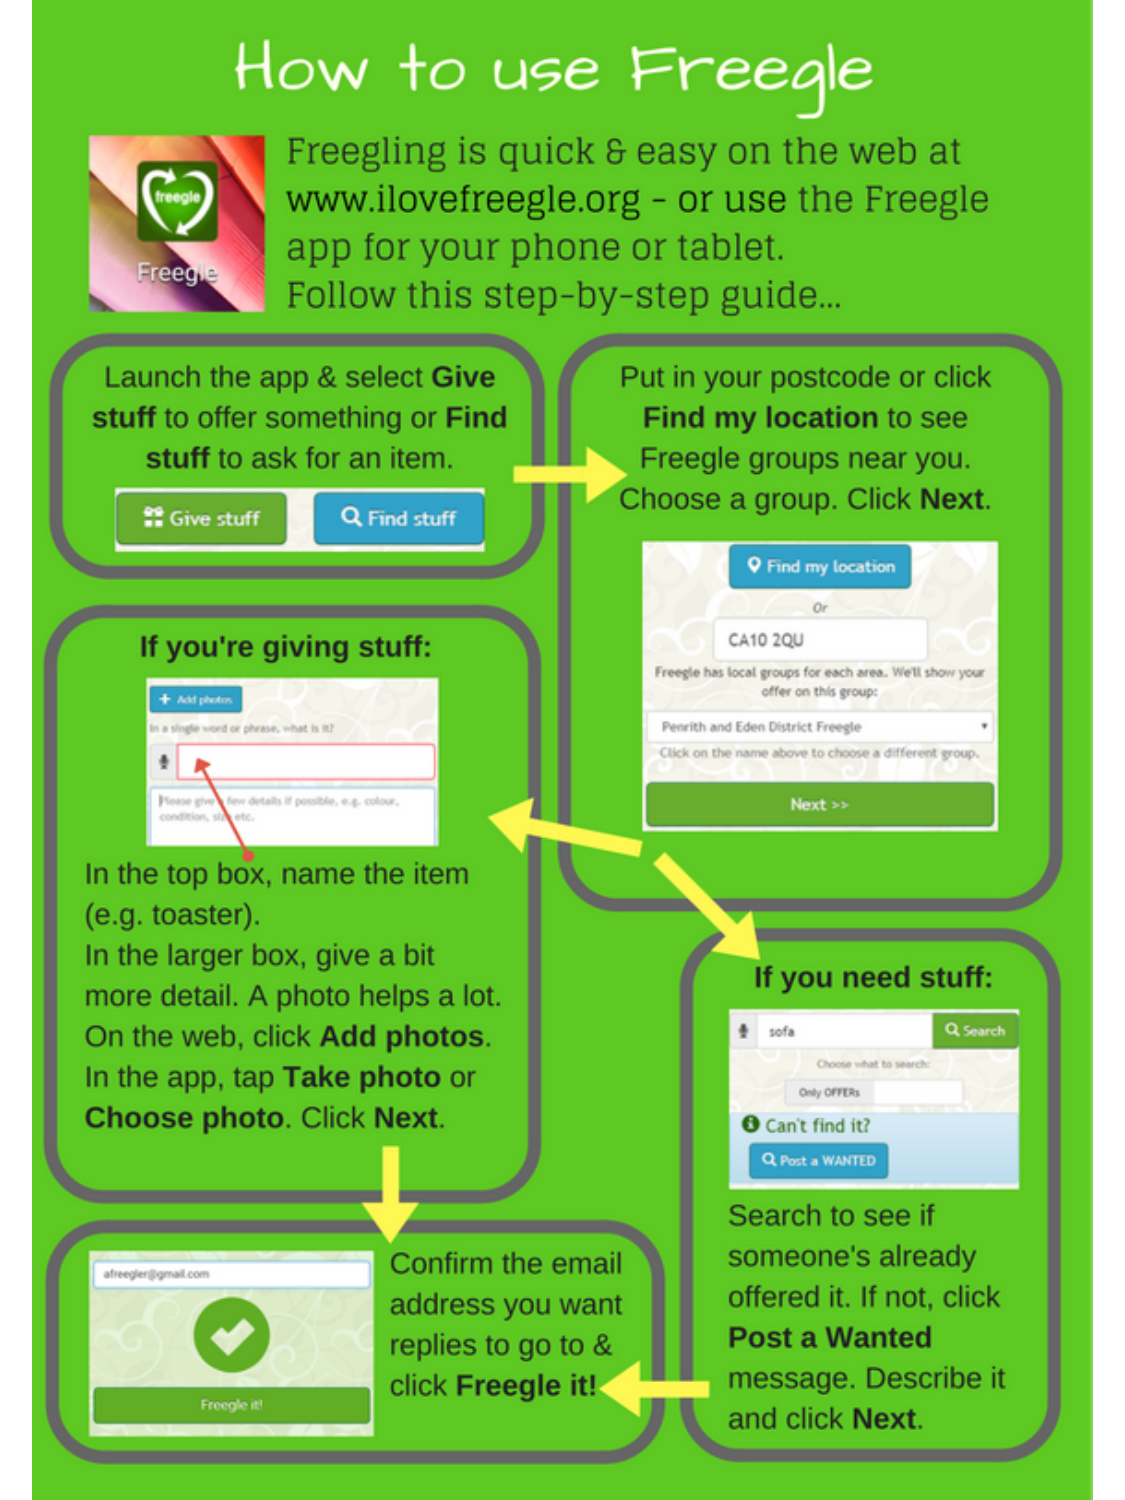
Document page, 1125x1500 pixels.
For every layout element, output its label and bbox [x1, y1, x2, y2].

list [32, 0, 1093, 1500]
